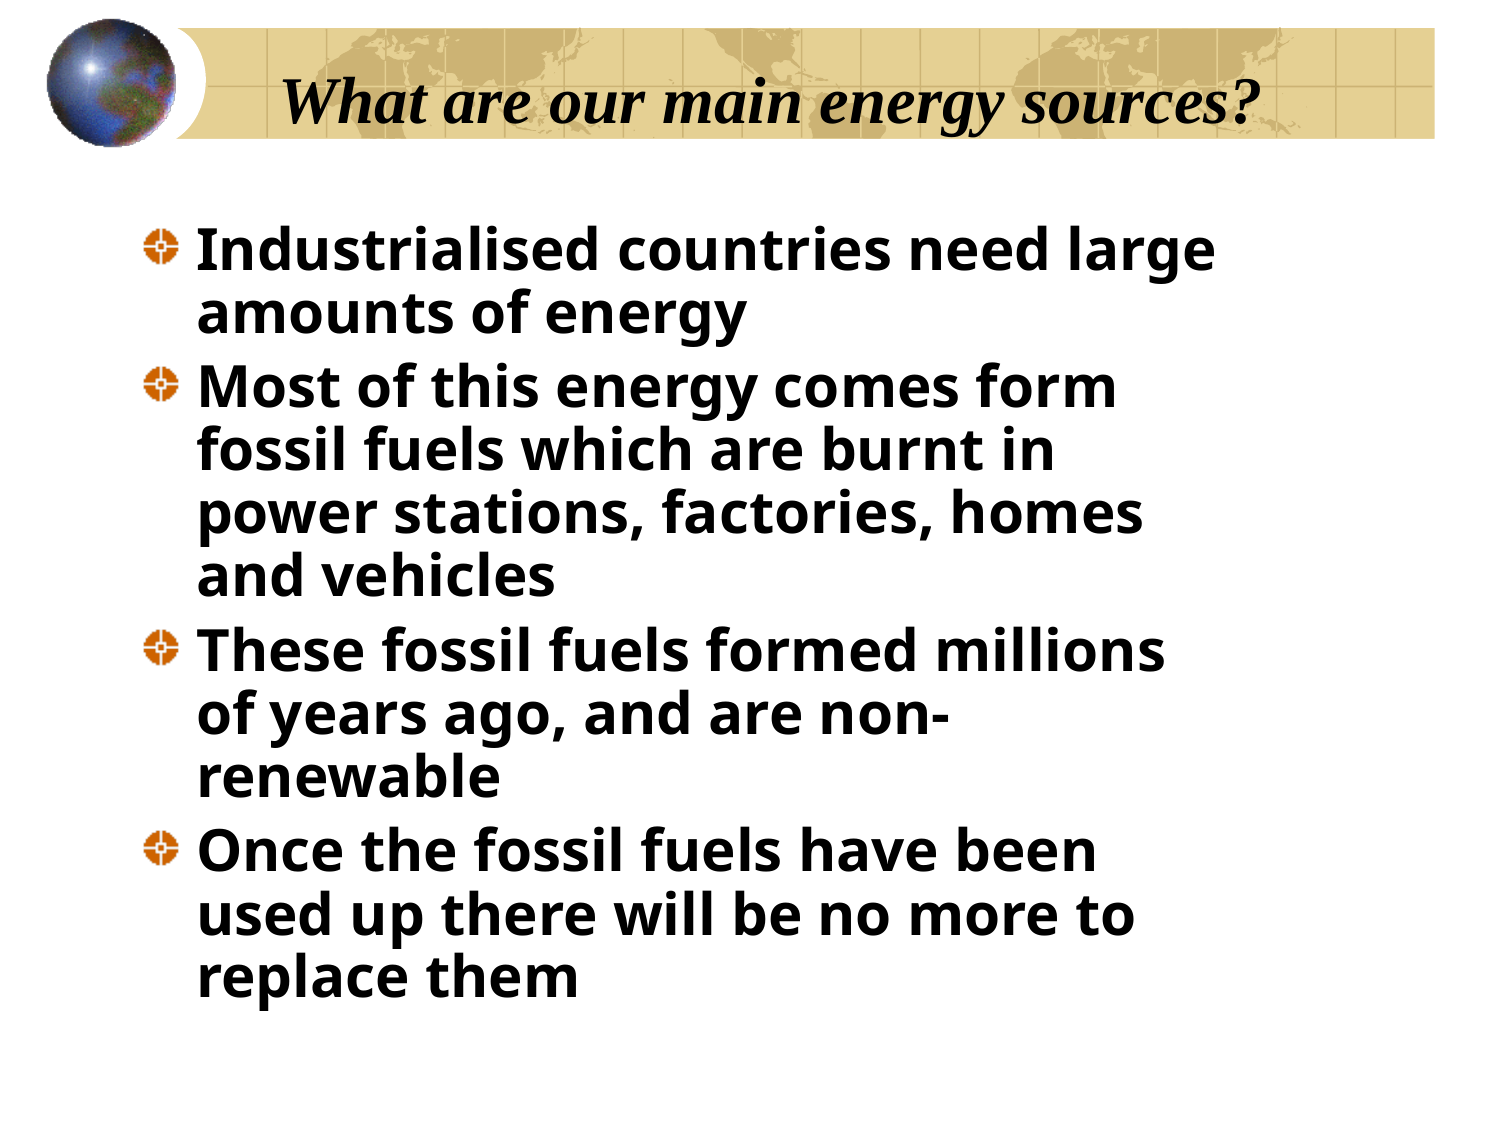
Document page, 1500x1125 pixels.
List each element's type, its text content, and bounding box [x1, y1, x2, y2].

picture [140, 829, 181, 870]
picture [140, 365, 181, 406]
picture [42, 125, 190, 151]
title What are our main energy sources? [40, 62, 1316, 125]
picture [140, 227, 181, 269]
picture [42, 14, 190, 62]
list Industrialised countries need large amounts of energy Most of this energy comes form fossil fuels which are burnt in power stations, factories, homes and vehicles These fossil fuels formed millions of years ago, and are non-renewable Once the fossil fuels have been used up there will be no more to replace them [125, 212, 1250, 1063]
picture [140, 628, 181, 670]
